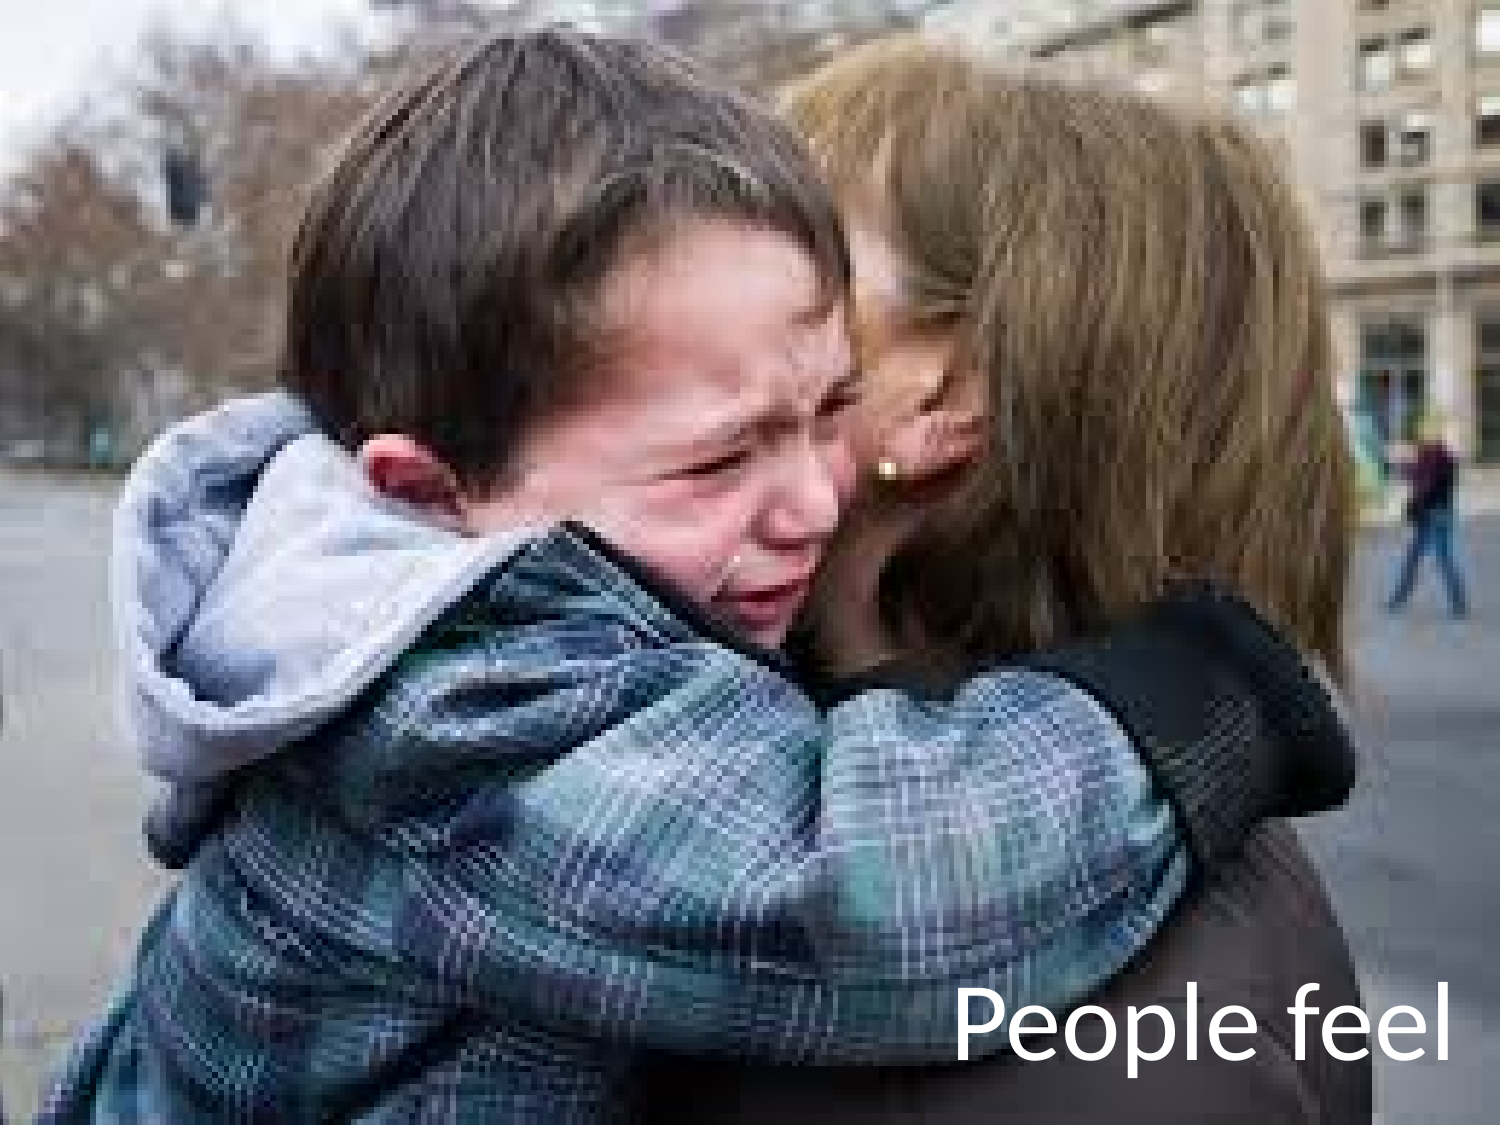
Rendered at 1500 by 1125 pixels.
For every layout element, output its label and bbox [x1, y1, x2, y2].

list [0, 0, 1500, 1125]
